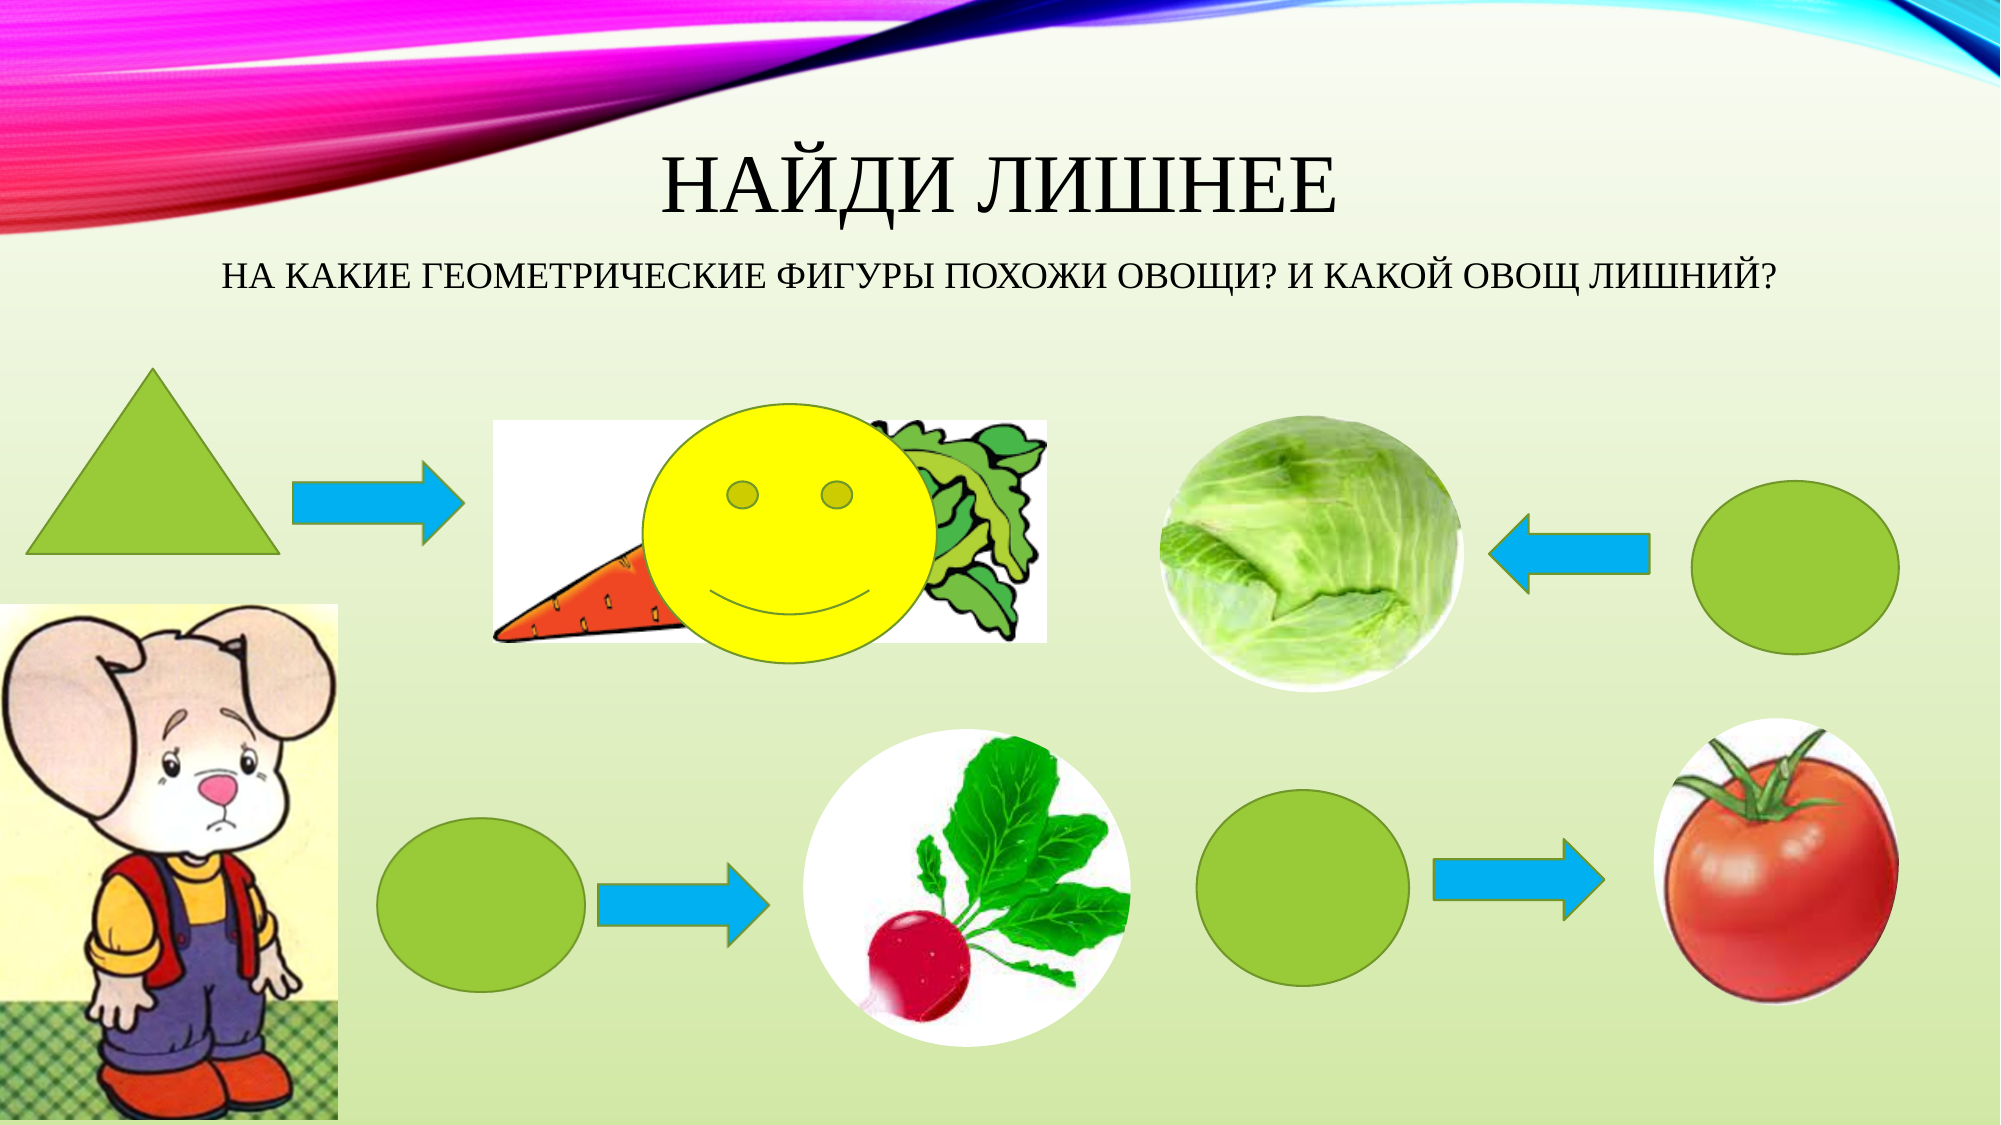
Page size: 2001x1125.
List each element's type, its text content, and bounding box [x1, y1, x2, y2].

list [802, 728, 1131, 1048]
picture [1159, 415, 1465, 693]
text_box [1432, 837, 1606, 922]
text_box [1690, 479, 1900, 656]
picture [1890, 0, 2000, 75]
text_box [716, 403, 863, 420]
picture [291, 459, 466, 548]
picture [597, 861, 771, 950]
text_box [1488, 513, 1651, 595]
text_box [1195, 789, 1411, 987]
picture [1910, 0, 2000, 45]
picture [375, 817, 586, 994]
title Найди лишнее на какие геометрические фигуры похожи овощи? И какой овощ лишний? [111, 38, 1888, 338]
text_box [25, 367, 281, 555]
text_box [708, 643, 872, 665]
picture [0, 604, 339, 1120]
picture [0, 0, 2000, 237]
picture [1653, 718, 1900, 1006]
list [493, 420, 1048, 643]
